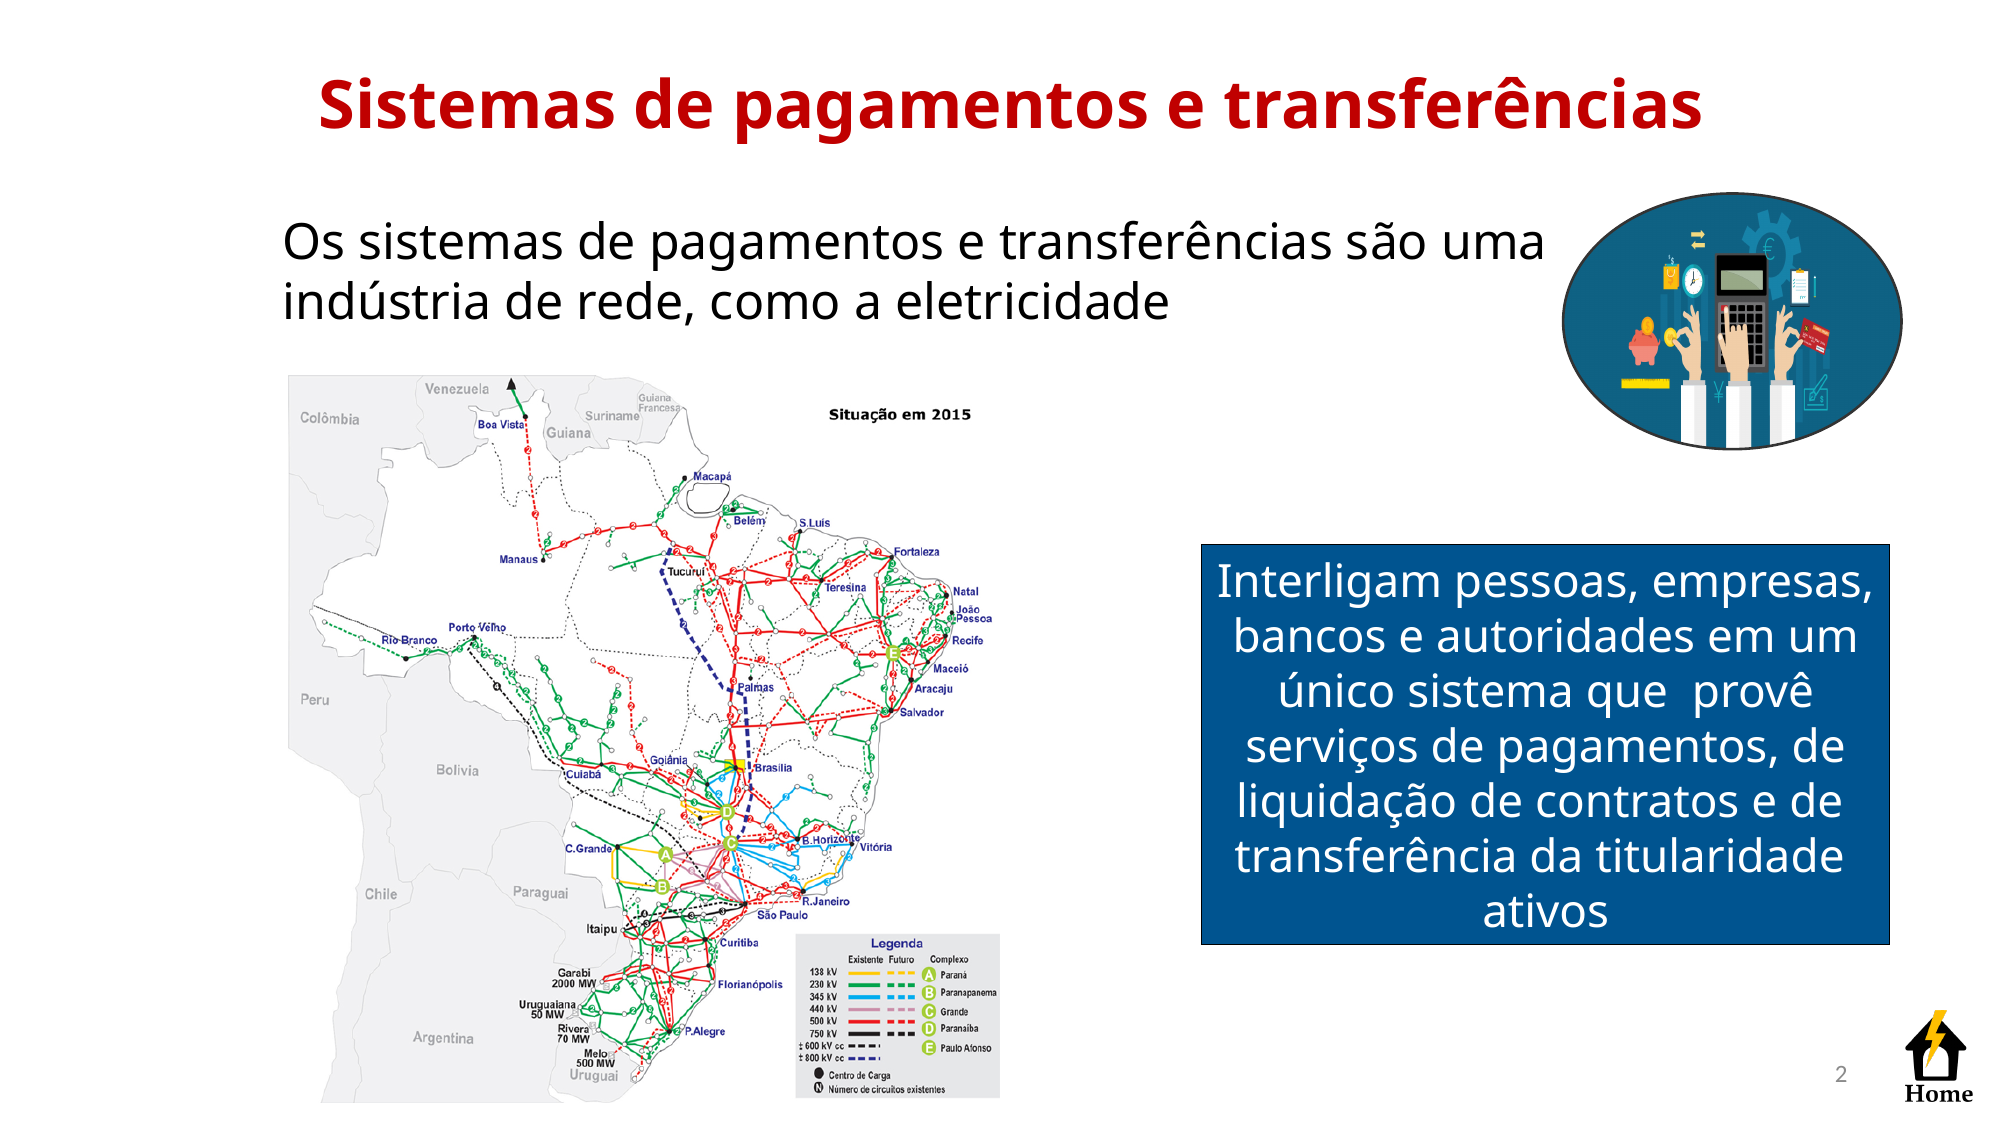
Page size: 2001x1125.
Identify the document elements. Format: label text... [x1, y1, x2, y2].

picture [288, 375, 1000, 1103]
picture [1889, 1010, 1989, 1124]
text_box Os sistemas de pagamentos e transferências são uma indústria de rede, como a eletricidade [267, 202, 1563, 337]
text_box Sistemas de pagamentos e transferências [121, 64, 1902, 252]
text_box Interligam pessoas, empresas, bancos e autoridades em um único sistema que provê serviços de pagamentos, de liquidação de contratos e de transferência da titularidade ativos [1201, 544, 1890, 945]
picture [1563, 193, 1902, 450]
slide_number 2 [1412, 1042, 1863, 1103]
